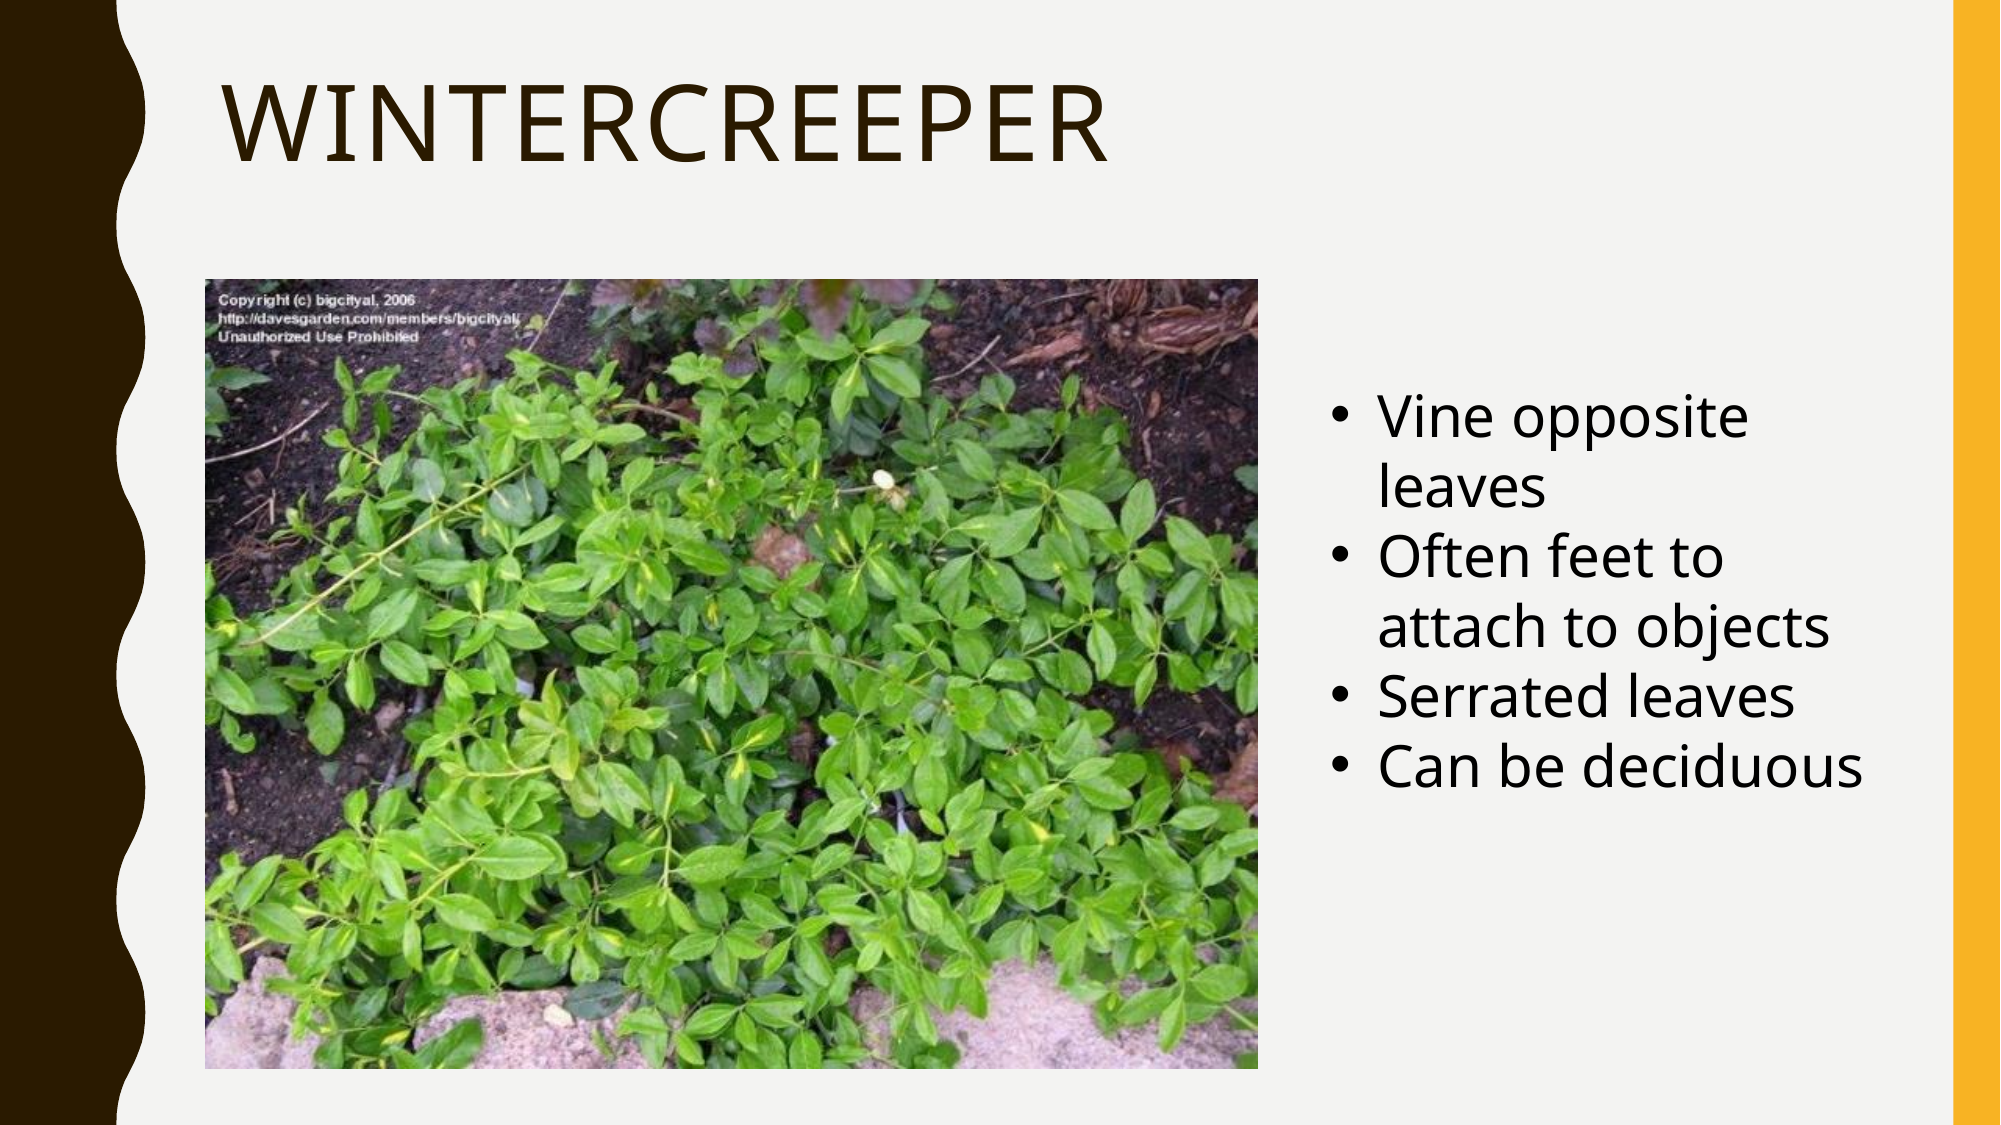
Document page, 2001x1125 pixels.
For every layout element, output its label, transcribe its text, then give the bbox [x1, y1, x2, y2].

text_box Vine opposite leaves Often feet to attach to objects Serrated leaves Can be deciduous [1315, 371, 1905, 807]
title wintercreeper [205, 62, 1875, 308]
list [205, 279, 1258, 1069]
